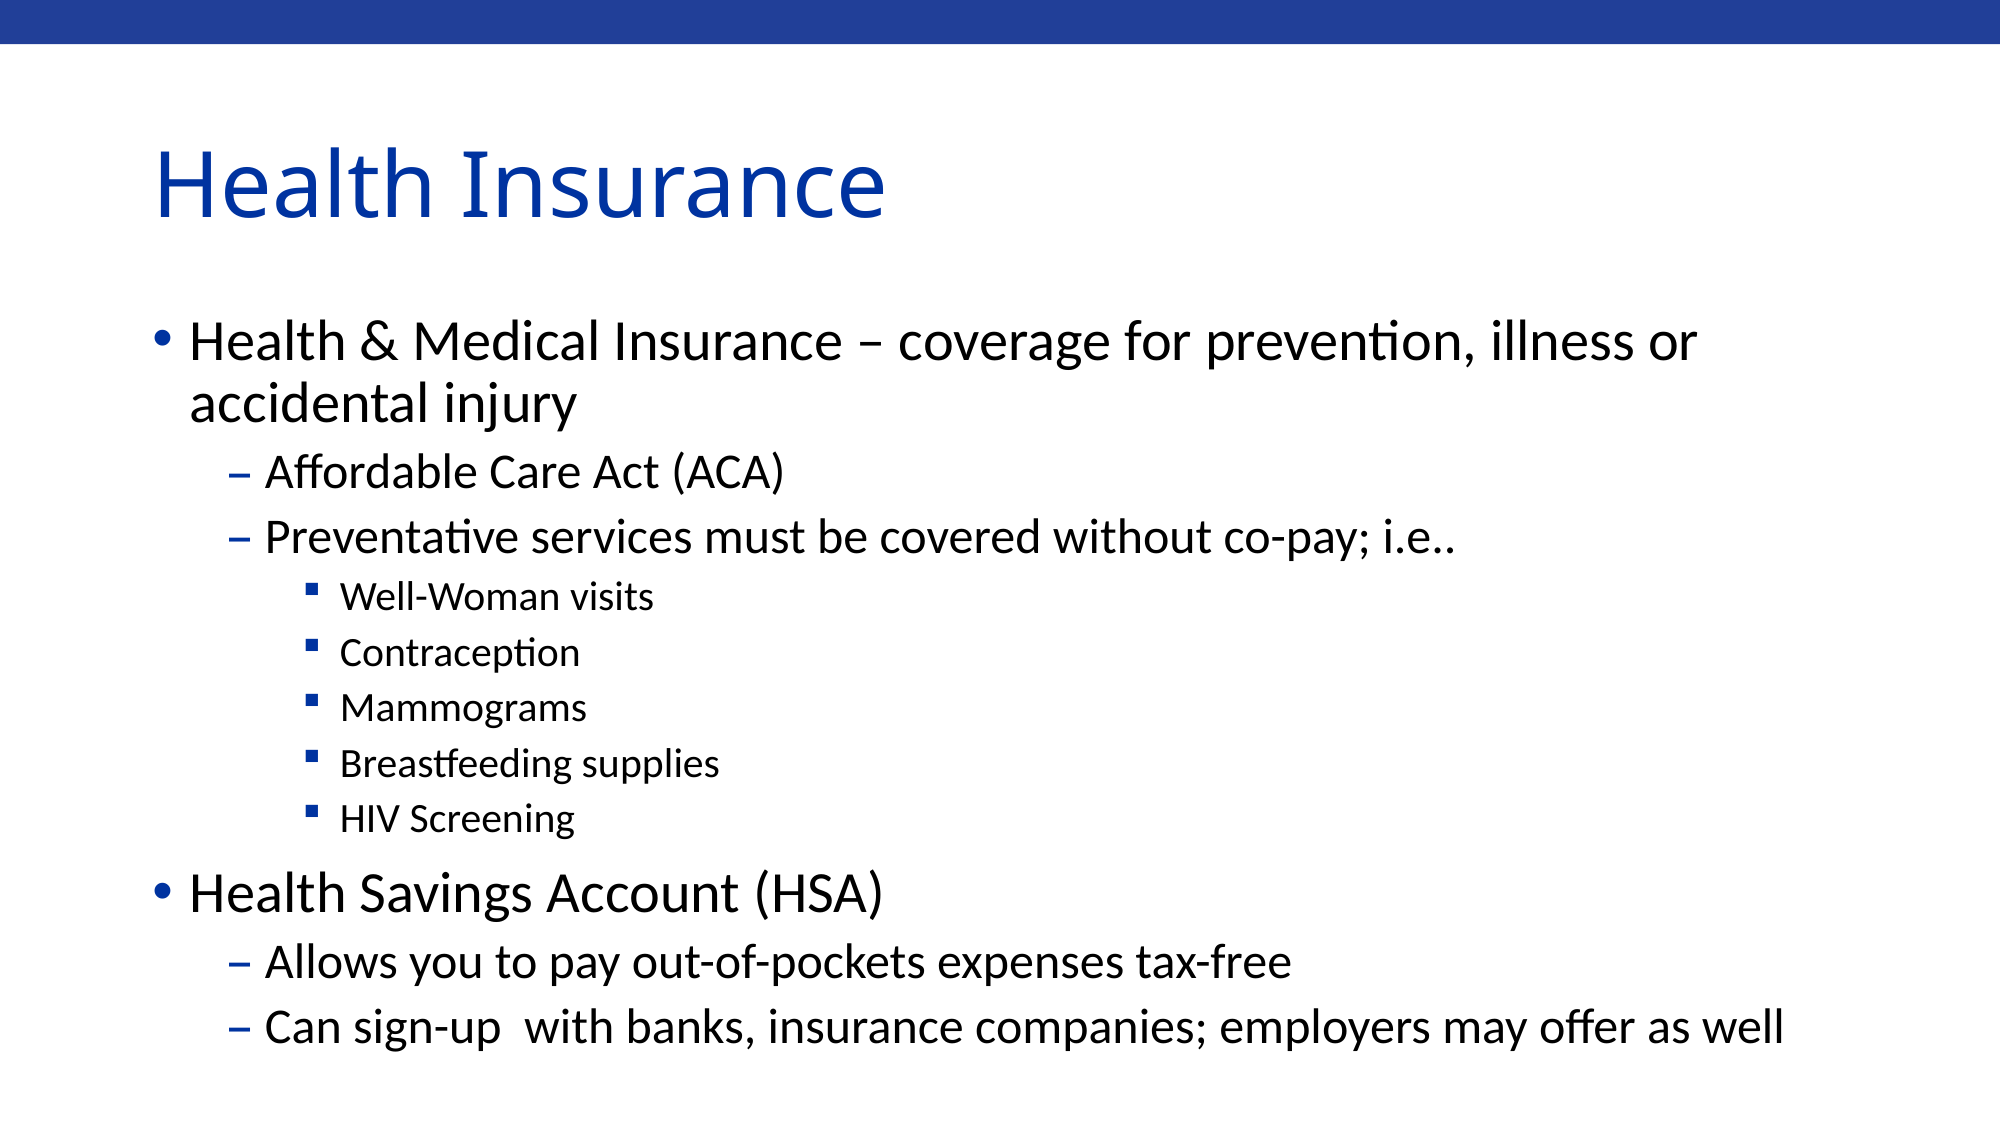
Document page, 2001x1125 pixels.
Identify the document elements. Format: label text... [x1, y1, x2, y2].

list Health & Medical Insurance – coverage for prevention, illness or accidental injury Affordable Care Act (ACA) Preventative services must be covered without co-pay; i.e.. Well-Woman visits Contraception Mammograms Breastfeeding supplies HIV Screening Health Savings Account (HSA) Allows you to pay out-of-pockets expenses tax-free Can sign-up with banks, insurance companies; employers may offer as well [137, 302, 1938, 1125]
title Health Insurance [137, 115, 1863, 260]
